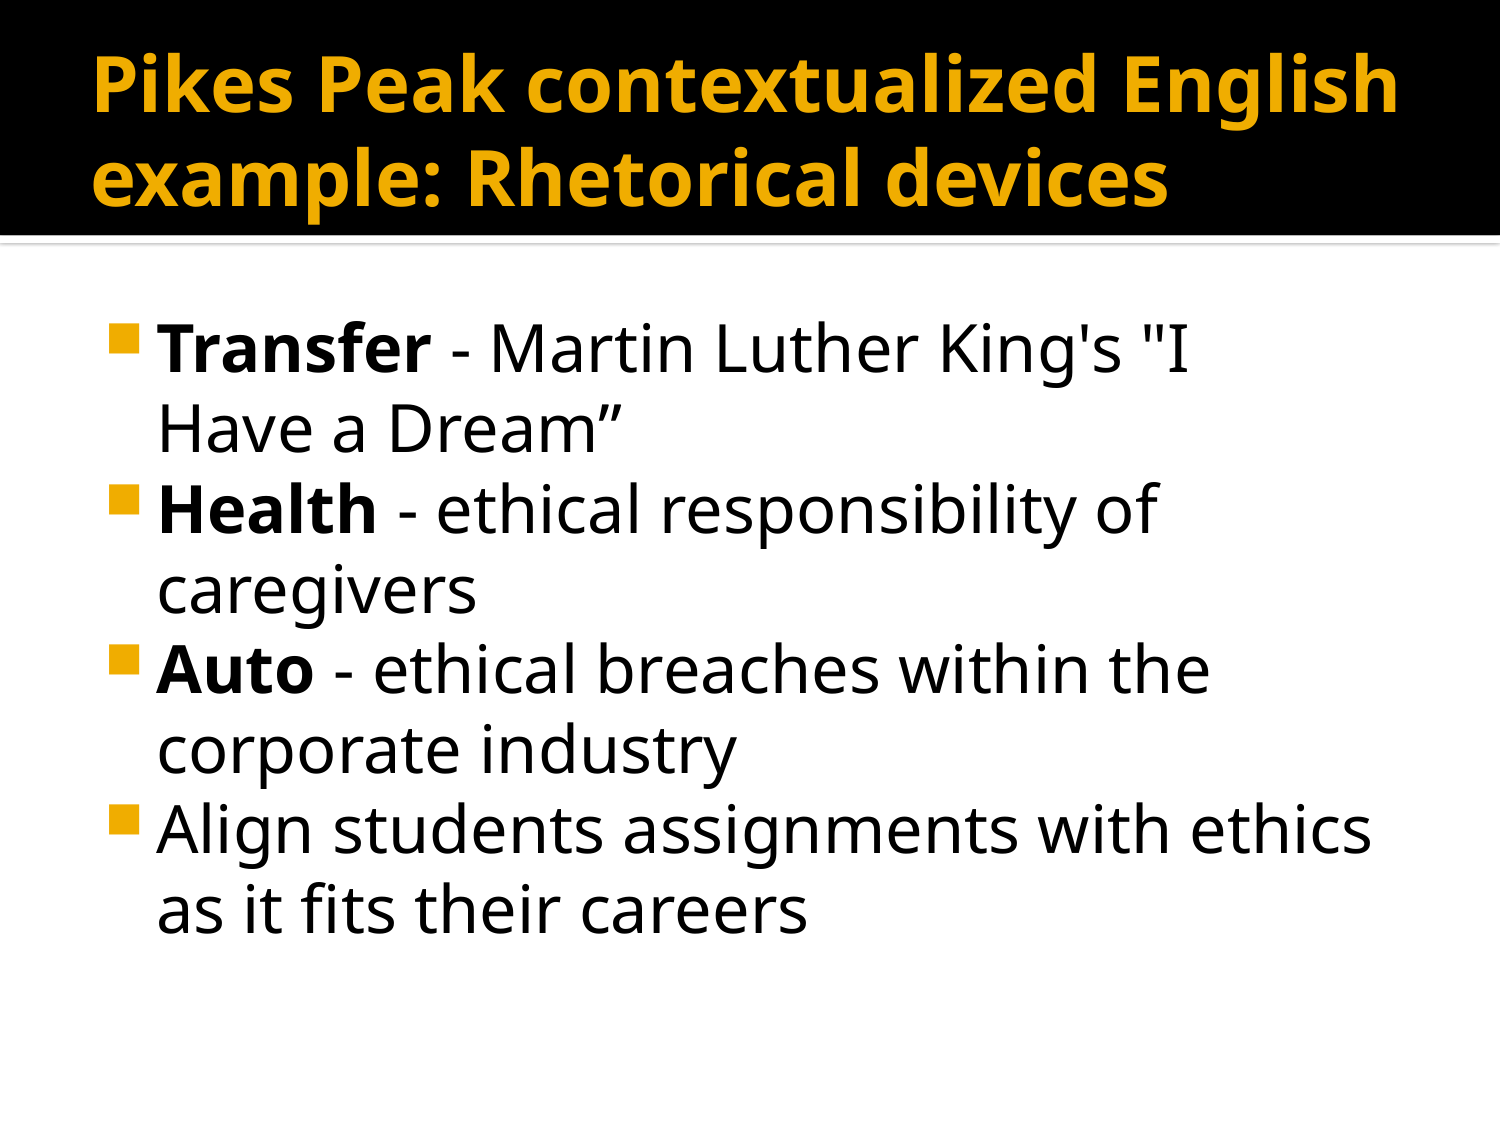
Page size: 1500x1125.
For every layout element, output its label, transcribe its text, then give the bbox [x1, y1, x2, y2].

list Transfer - Martin Luther King's "I Have a Dream” Health - ethical responsibility of caregivers Auto - ethical breaches within the corporate industry Align students assignments with ethics as it fits their careers [75, 291, 1425, 1050]
title Pikes Peak contextualized English example: Rhetorical devices [75, 25, 1425, 231]
